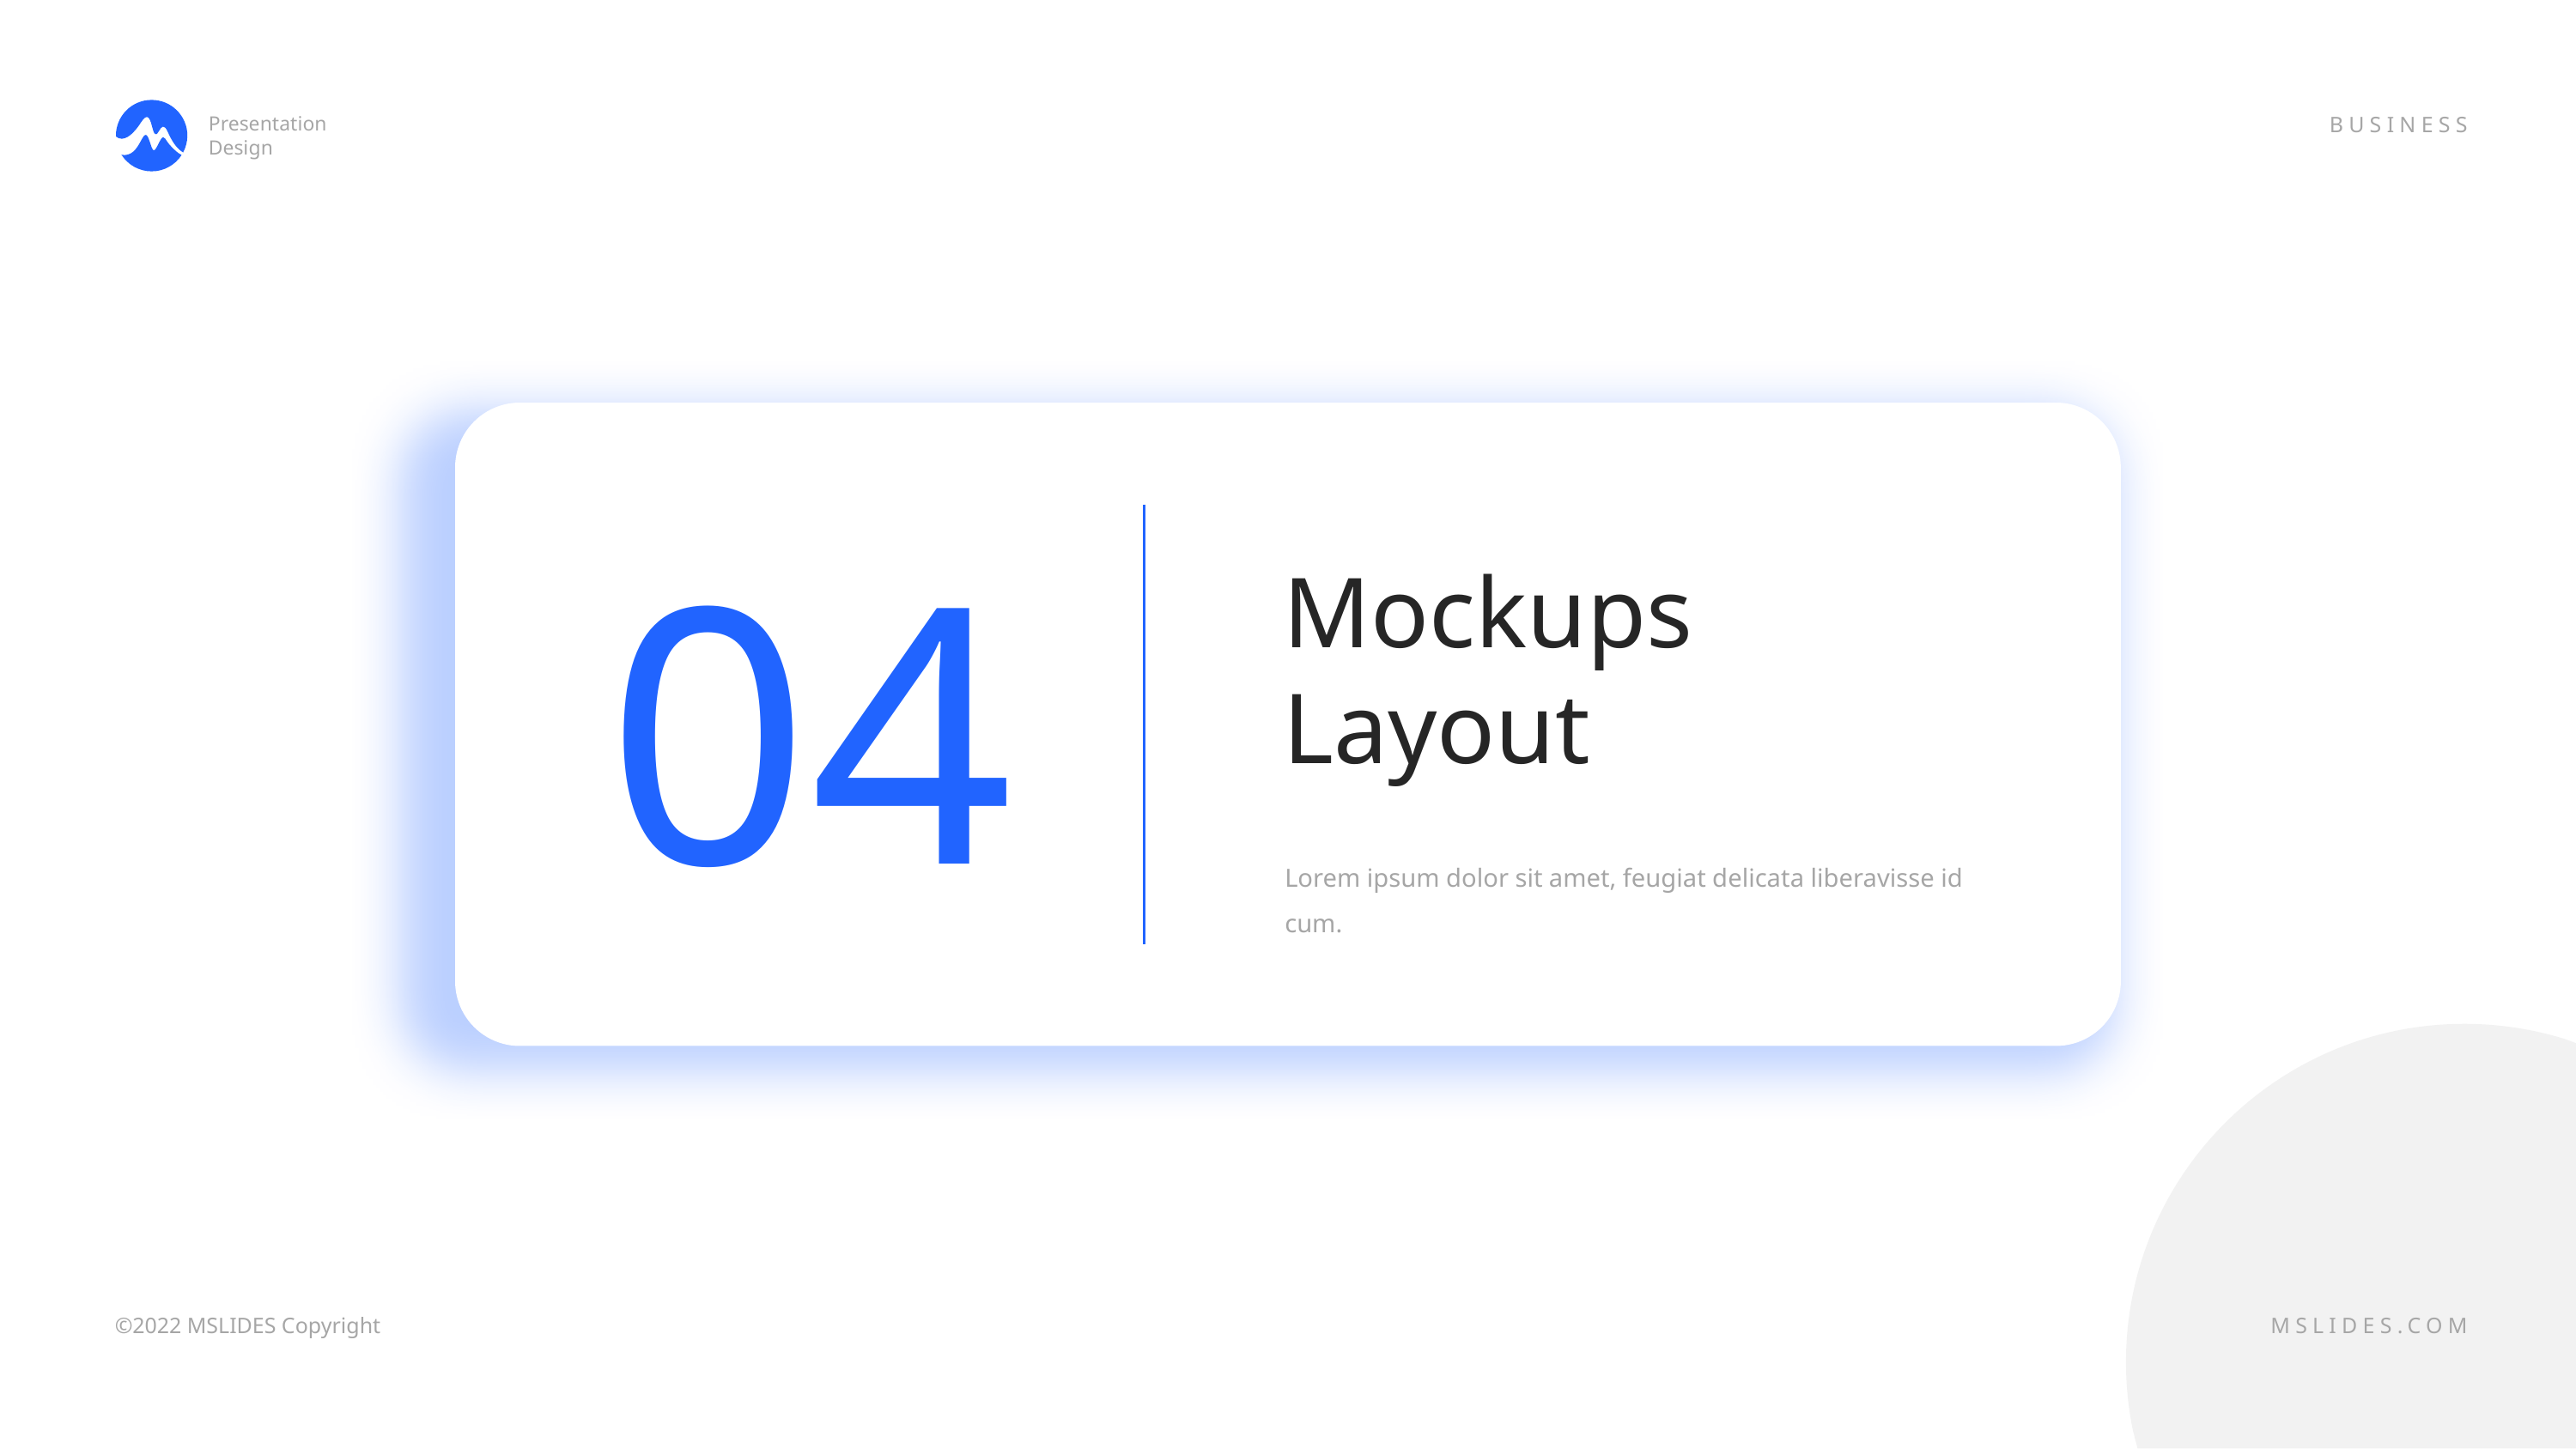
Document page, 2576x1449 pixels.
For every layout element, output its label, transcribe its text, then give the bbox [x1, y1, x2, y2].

picture [908, 0, 2576, 1449]
text_box [453, 401, 908, 1047]
text_box 04 [593, 501, 908, 943]
